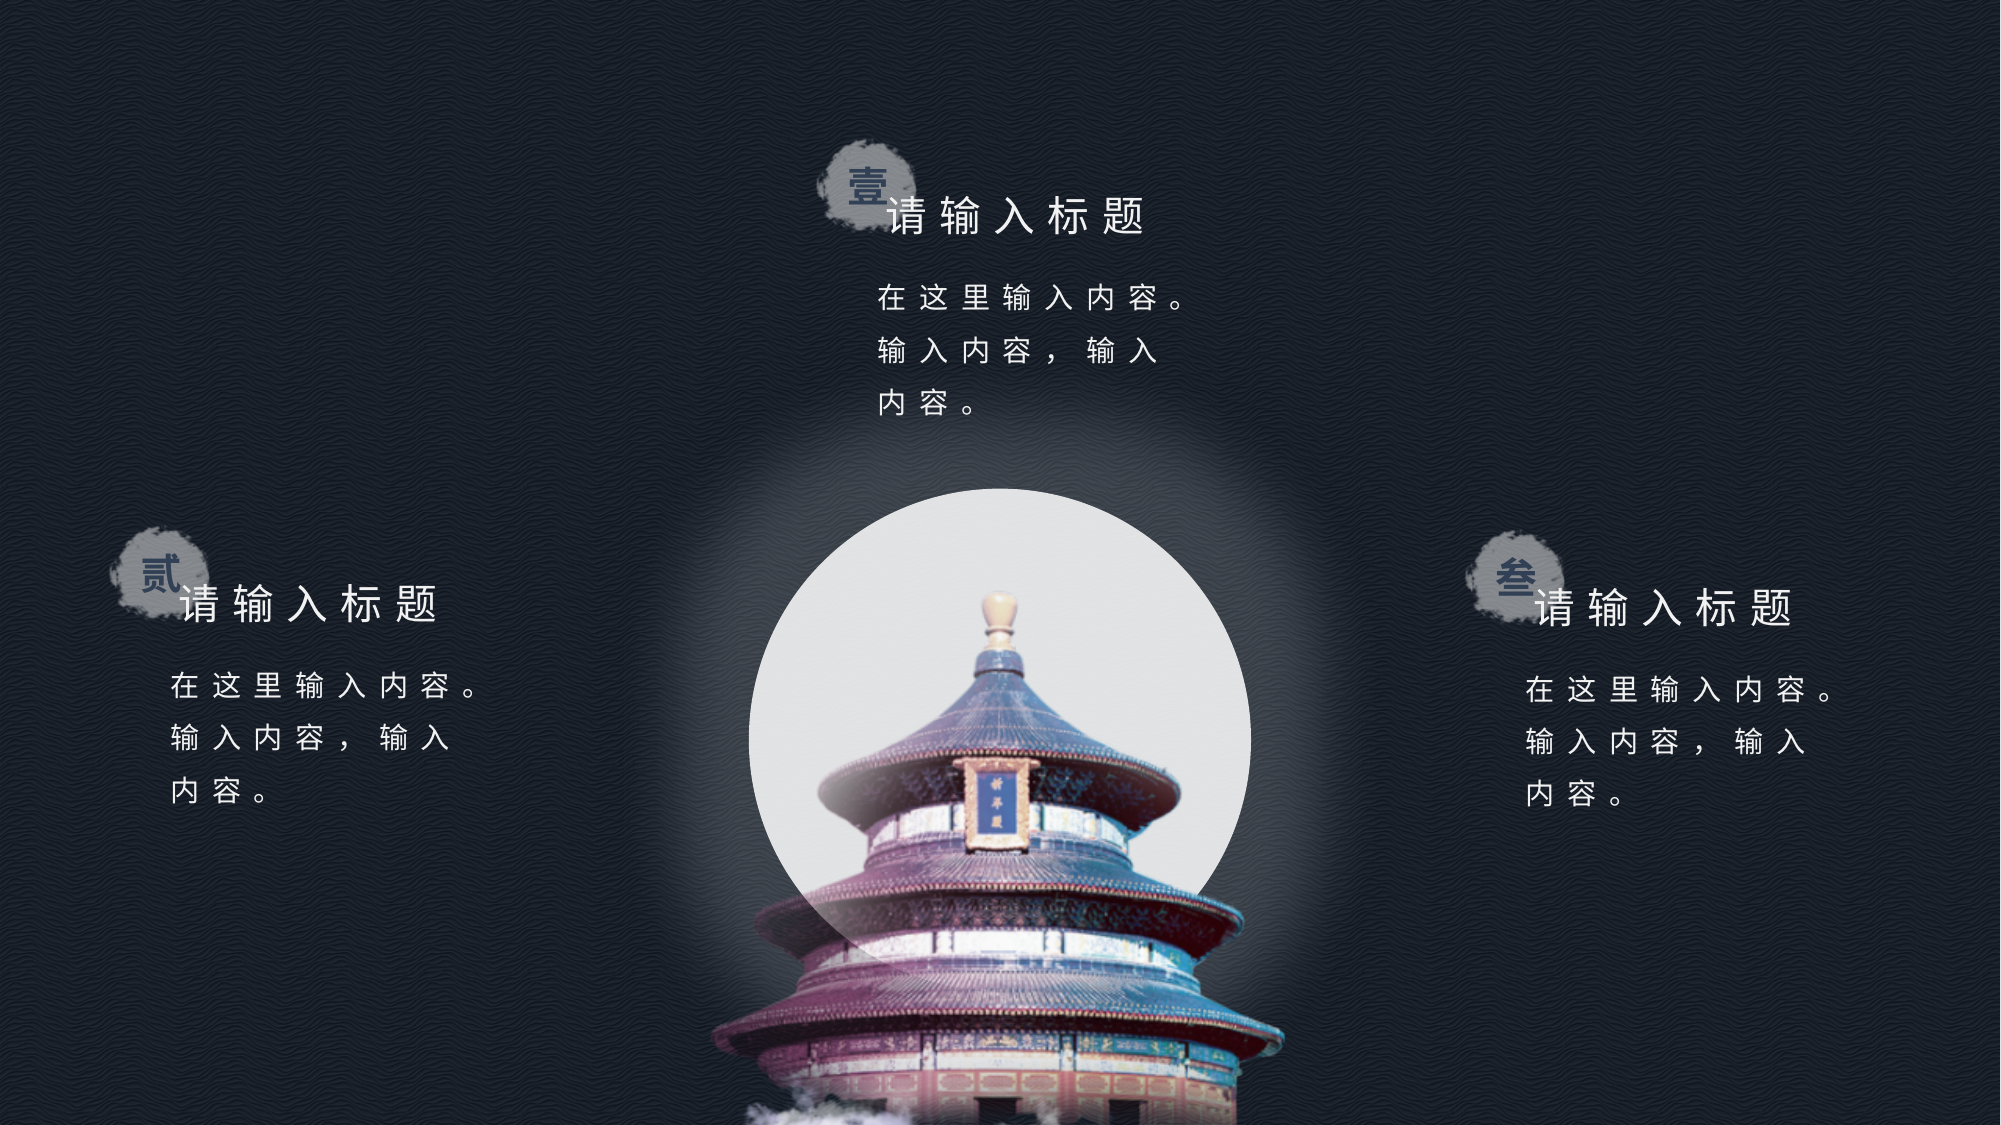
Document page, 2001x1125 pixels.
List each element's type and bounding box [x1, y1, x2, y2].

text_box [733, 455, 1268, 582]
text_box [1452, 510, 1845, 815]
text_box [96, 506, 489, 811]
text_box [803, 119, 1197, 424]
picture [0, 0, 2001, 1125]
text_box [803, 487, 1197, 582]
